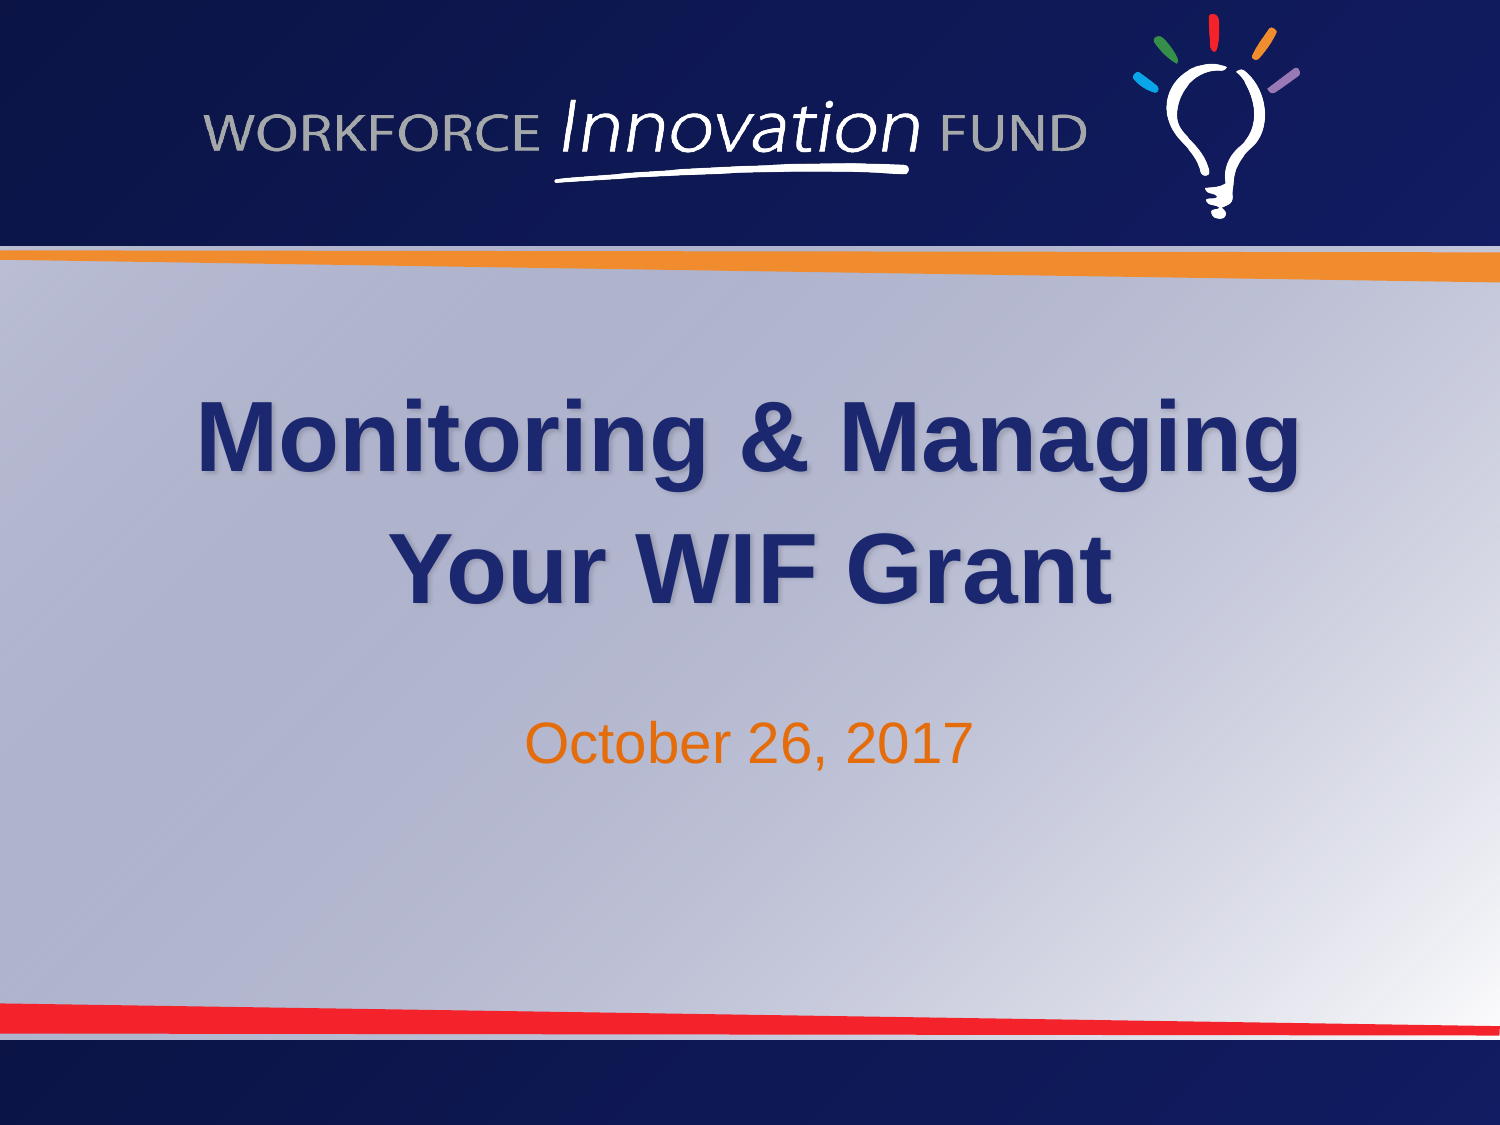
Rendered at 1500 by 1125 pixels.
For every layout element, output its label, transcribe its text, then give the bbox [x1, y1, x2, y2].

subtitle October 26, 2017 [225, 687, 1275, 888]
title Monitoring & Managing Your WIF Grant [62, 371, 1438, 613]
picture [202, 87, 1088, 183]
picture [1133, 14, 1300, 219]
